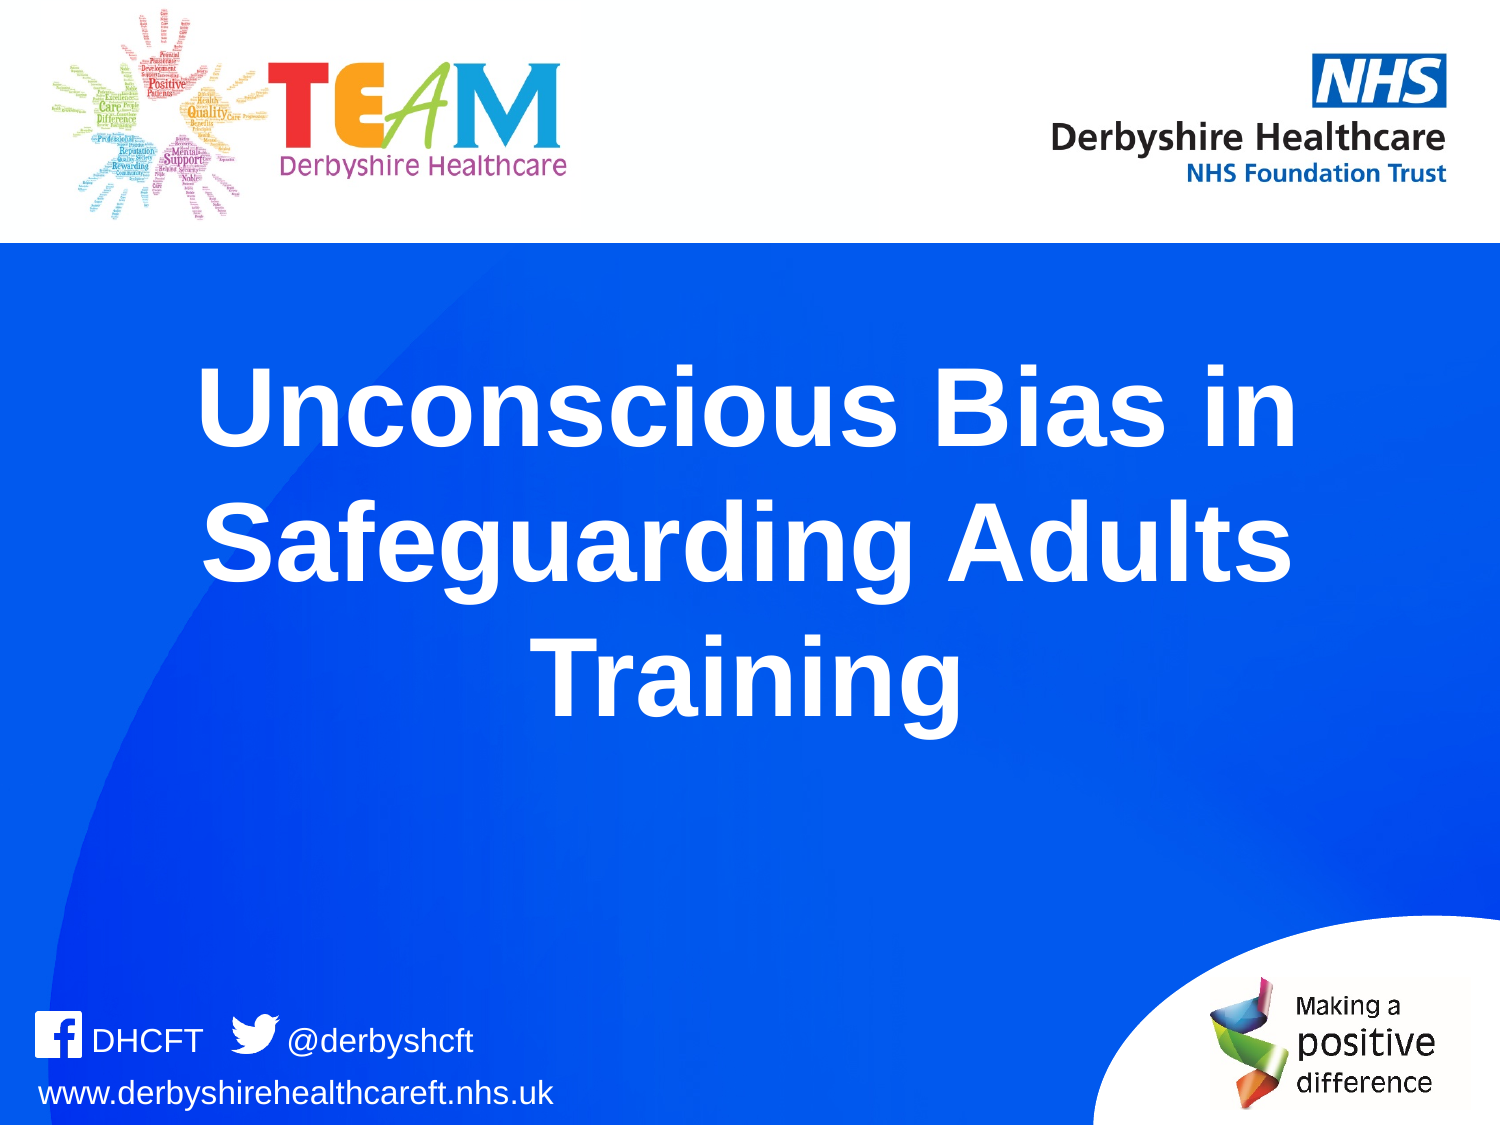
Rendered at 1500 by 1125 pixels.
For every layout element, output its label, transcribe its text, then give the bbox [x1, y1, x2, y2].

picture [1210, 977, 1471, 1110]
text_box Unconscious Bias in Safeguarding Adults Training [74, 326, 1422, 552]
picture [0, 0, 1500, 1125]
picture [40, 0, 581, 228]
